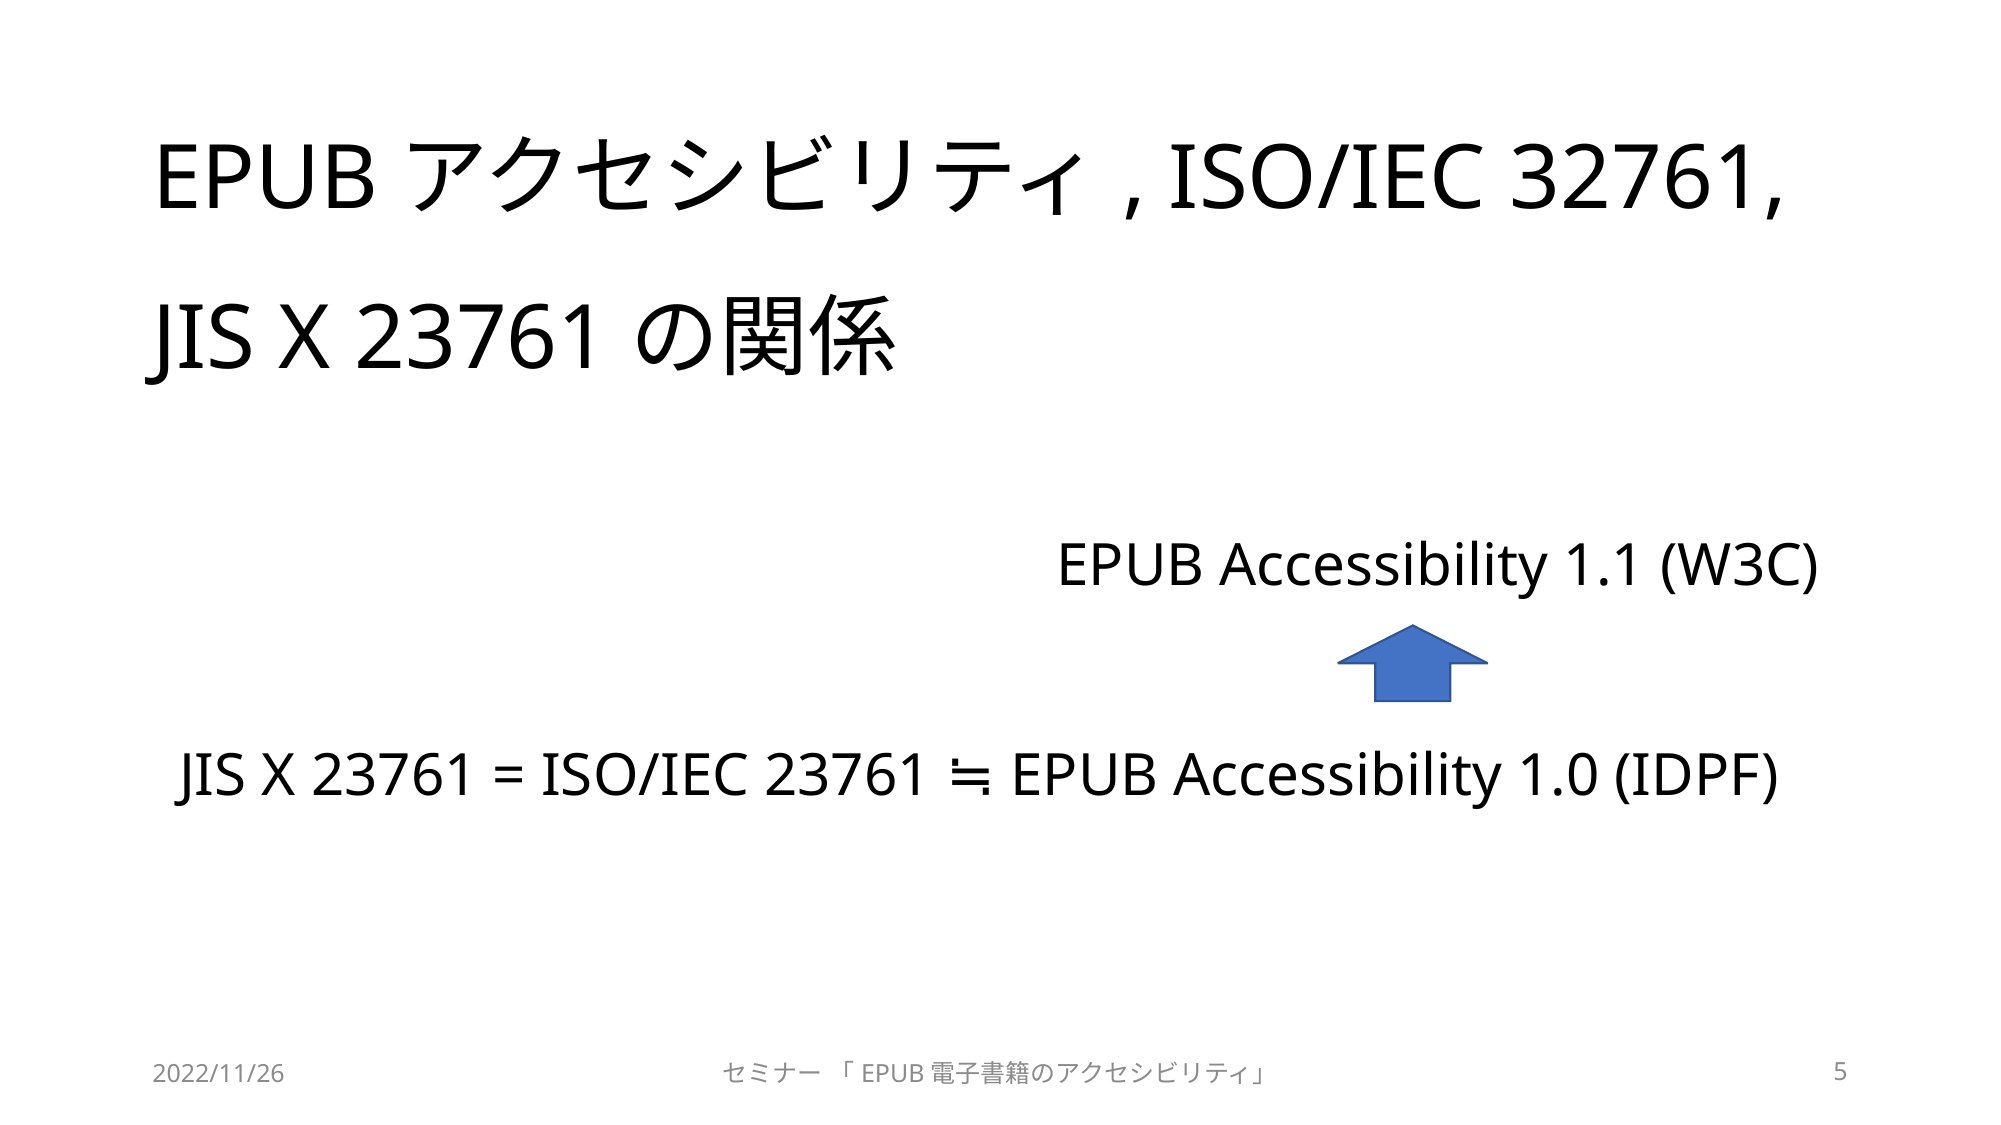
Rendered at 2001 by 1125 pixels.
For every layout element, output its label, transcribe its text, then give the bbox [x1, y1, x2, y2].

text_box JIS X 23761 = ISO/IEC 23761 ≒ EPUB Accessibility 1.0 (IDPF) [164, 729, 1919, 815]
footer セミナー 「EPUB電子書籍のアクセシビリティ」 [662, 1042, 1338, 1103]
text_box EPUB Accessibility 1.1 (W3C) [1041, 519, 1870, 605]
text_box [1337, 624, 1489, 703]
slide_number 5 [1412, 1042, 1863, 1103]
title EPUBアクセシビリティ, ISO/IEC 32761, JIS X 23761の関係 [137, 57, 1863, 396]
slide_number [137, 1042, 588, 1103]
